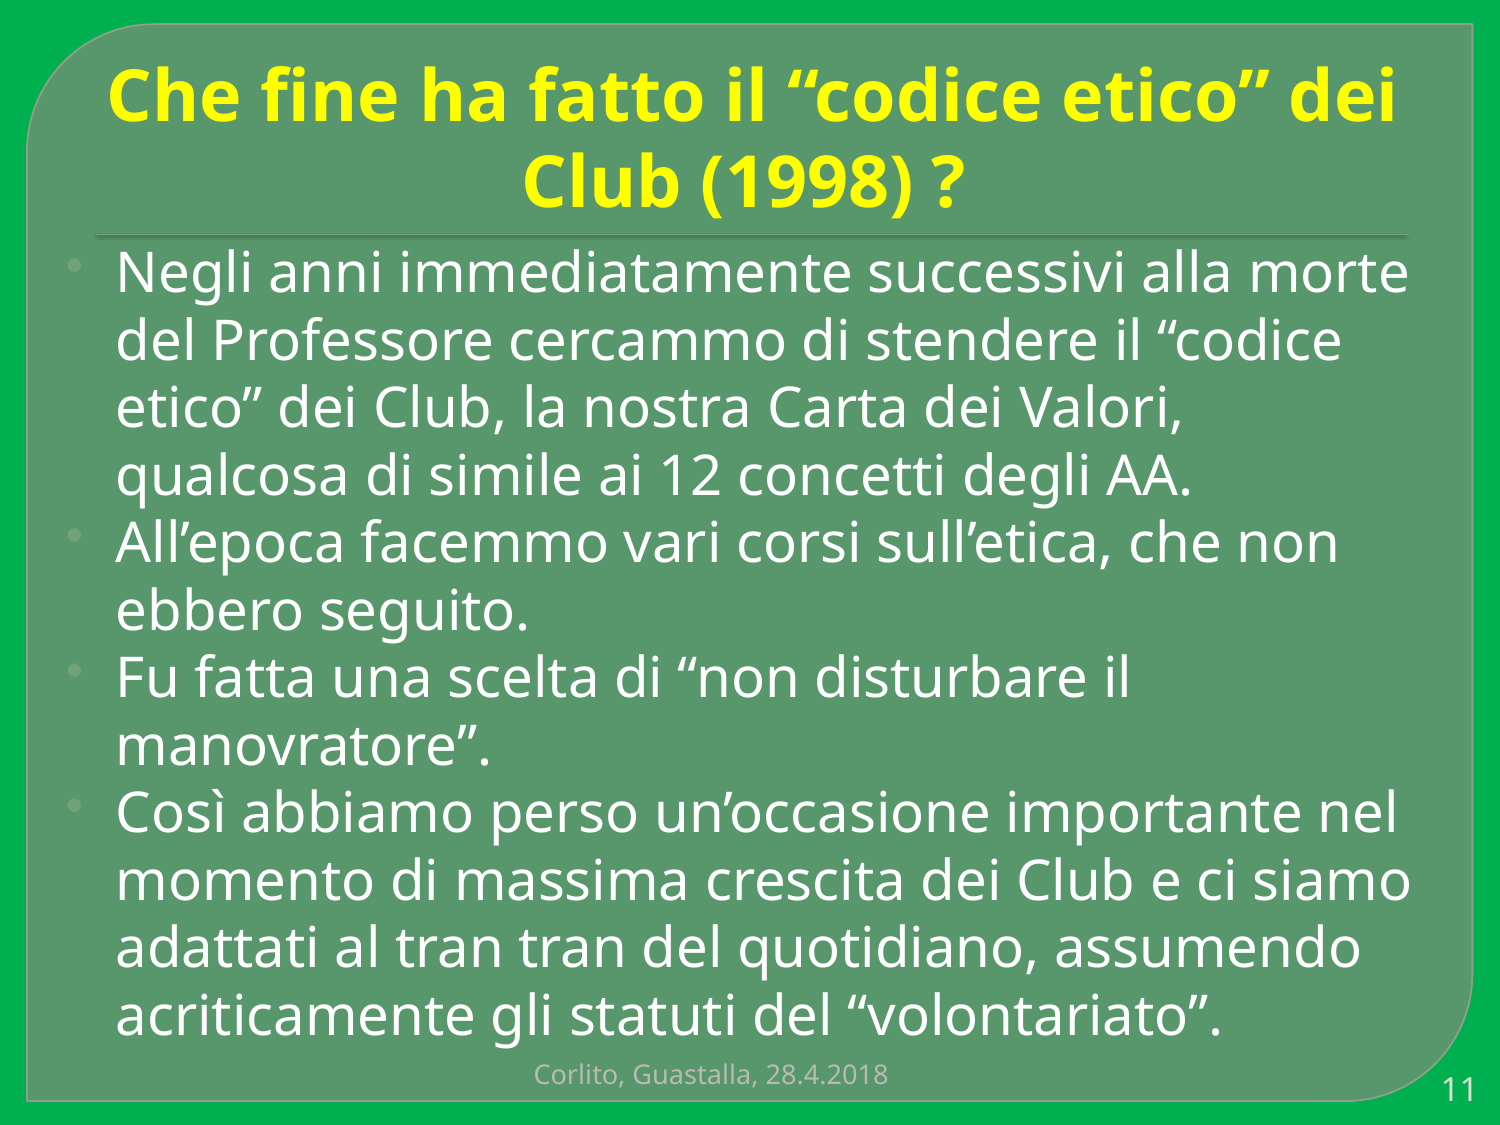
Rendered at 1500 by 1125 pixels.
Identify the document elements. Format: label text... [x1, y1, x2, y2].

list Negli anni immediatamente successivi alla morte del Professore cercammo di stendere il “codice etico” dei Club, la nostra Carta dei Valori, qualcosa di simile ai 12 concetti degli AA. All’epoca facemmo vari corsi sull’etica, che non ebbero seguito. Fu fatta una scelta di “non disturbare il manovratore”. Così abbiamo perso un’occasione importante nel momento di massima crescita dei Club e ci siamo adattati al tran tran del quotidiano, assumendo acriticamente gli statuti del “volontariato”. [53, 229, 1447, 1050]
footer Corlito, Guastalla, 28.4.2018 [212, 1050, 904, 1095]
slide_number 11 [1417, 1068, 1494, 1114]
title Che fine ha fatto il “codice etico” dei Club (1998) ? [75, 41, 1425, 229]
